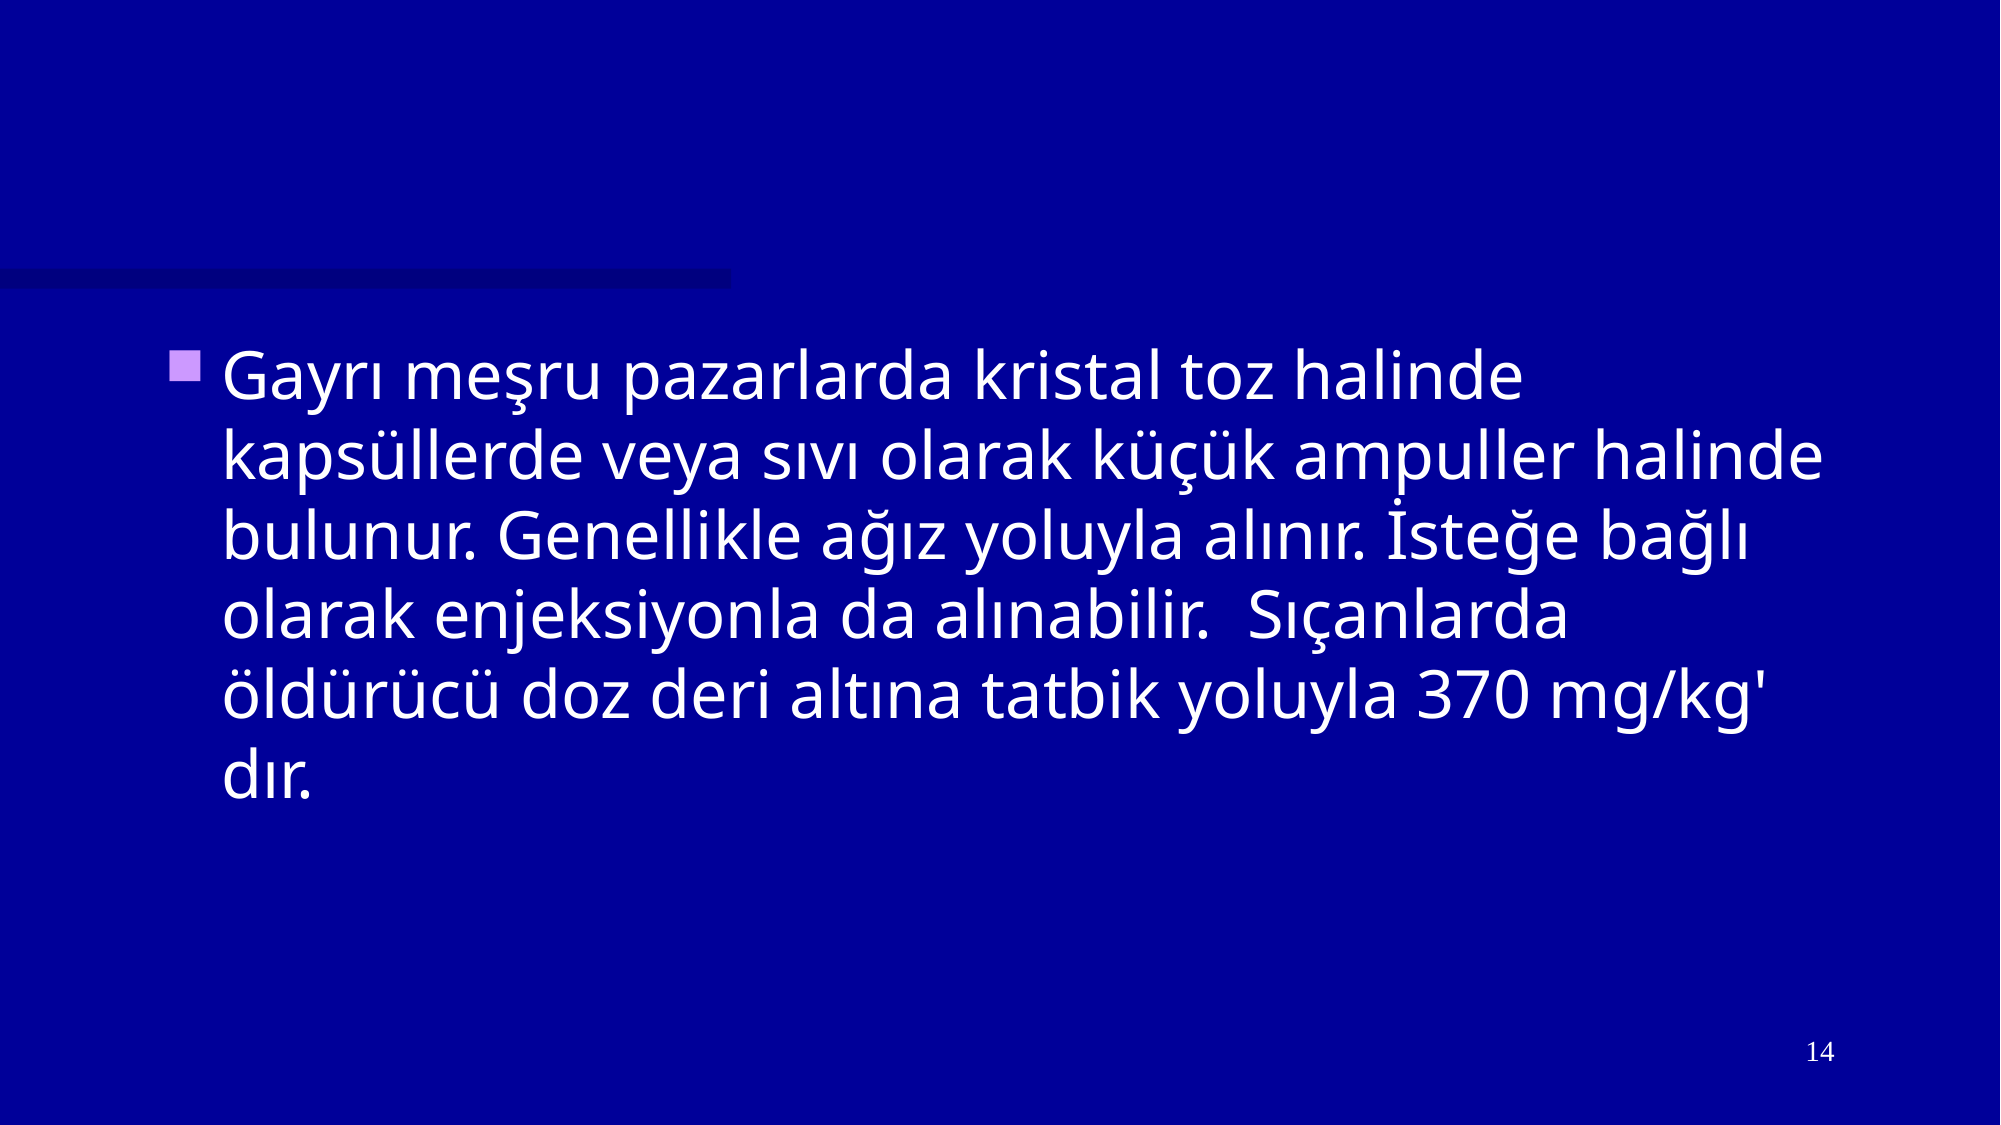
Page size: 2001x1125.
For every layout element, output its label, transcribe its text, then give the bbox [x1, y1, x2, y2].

slide_number 14 [1433, 1024, 1851, 1101]
list Gayrı meşru pazarlarda kristal toz halinde kapsüllerde veya sıvı olarak küçük ampuller halinde bulunur. Genellikle ağız yoluyla alınır. İsteğe bağlı olarak enjeksiyonla da alınabilir. Sıçanlarda öldürücü doz deri altına tatbik yoluyla 370 mg/kg' dır. [149, 324, 1851, 1001]
